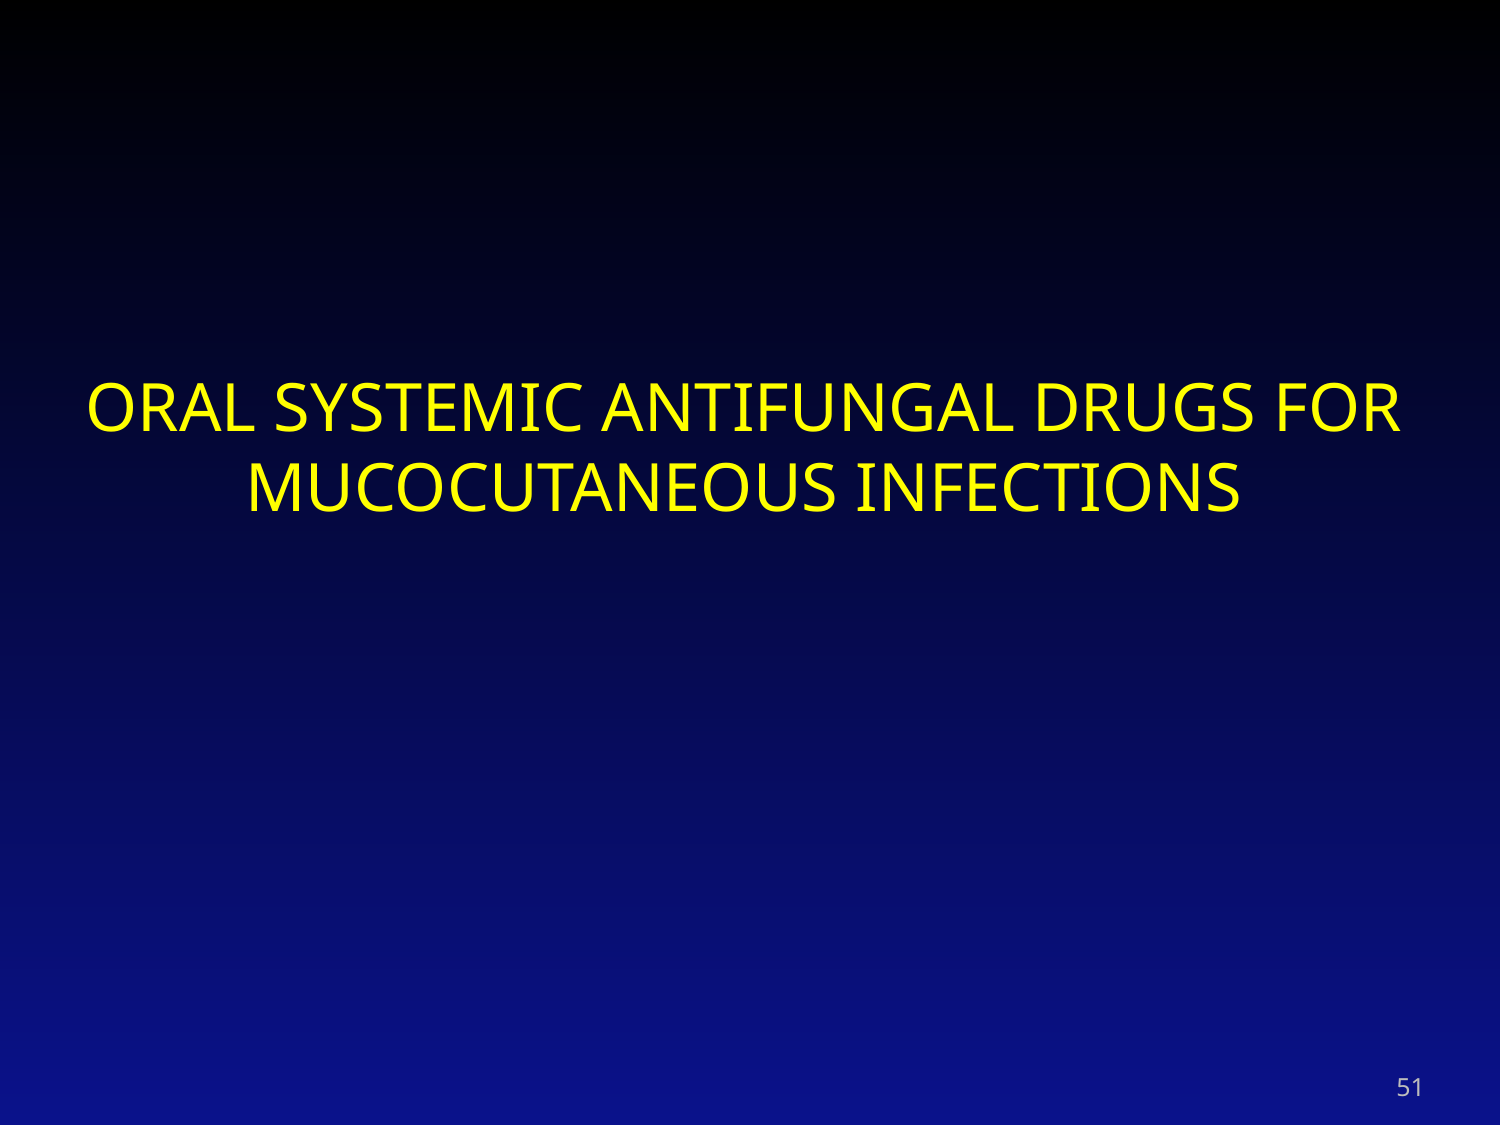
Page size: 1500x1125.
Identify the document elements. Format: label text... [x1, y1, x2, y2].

slide_number 51 [1299, 1052, 1425, 1113]
title Oral systemic antifungal drugs for mucocutaneous infections [69, 224, 1420, 525]
